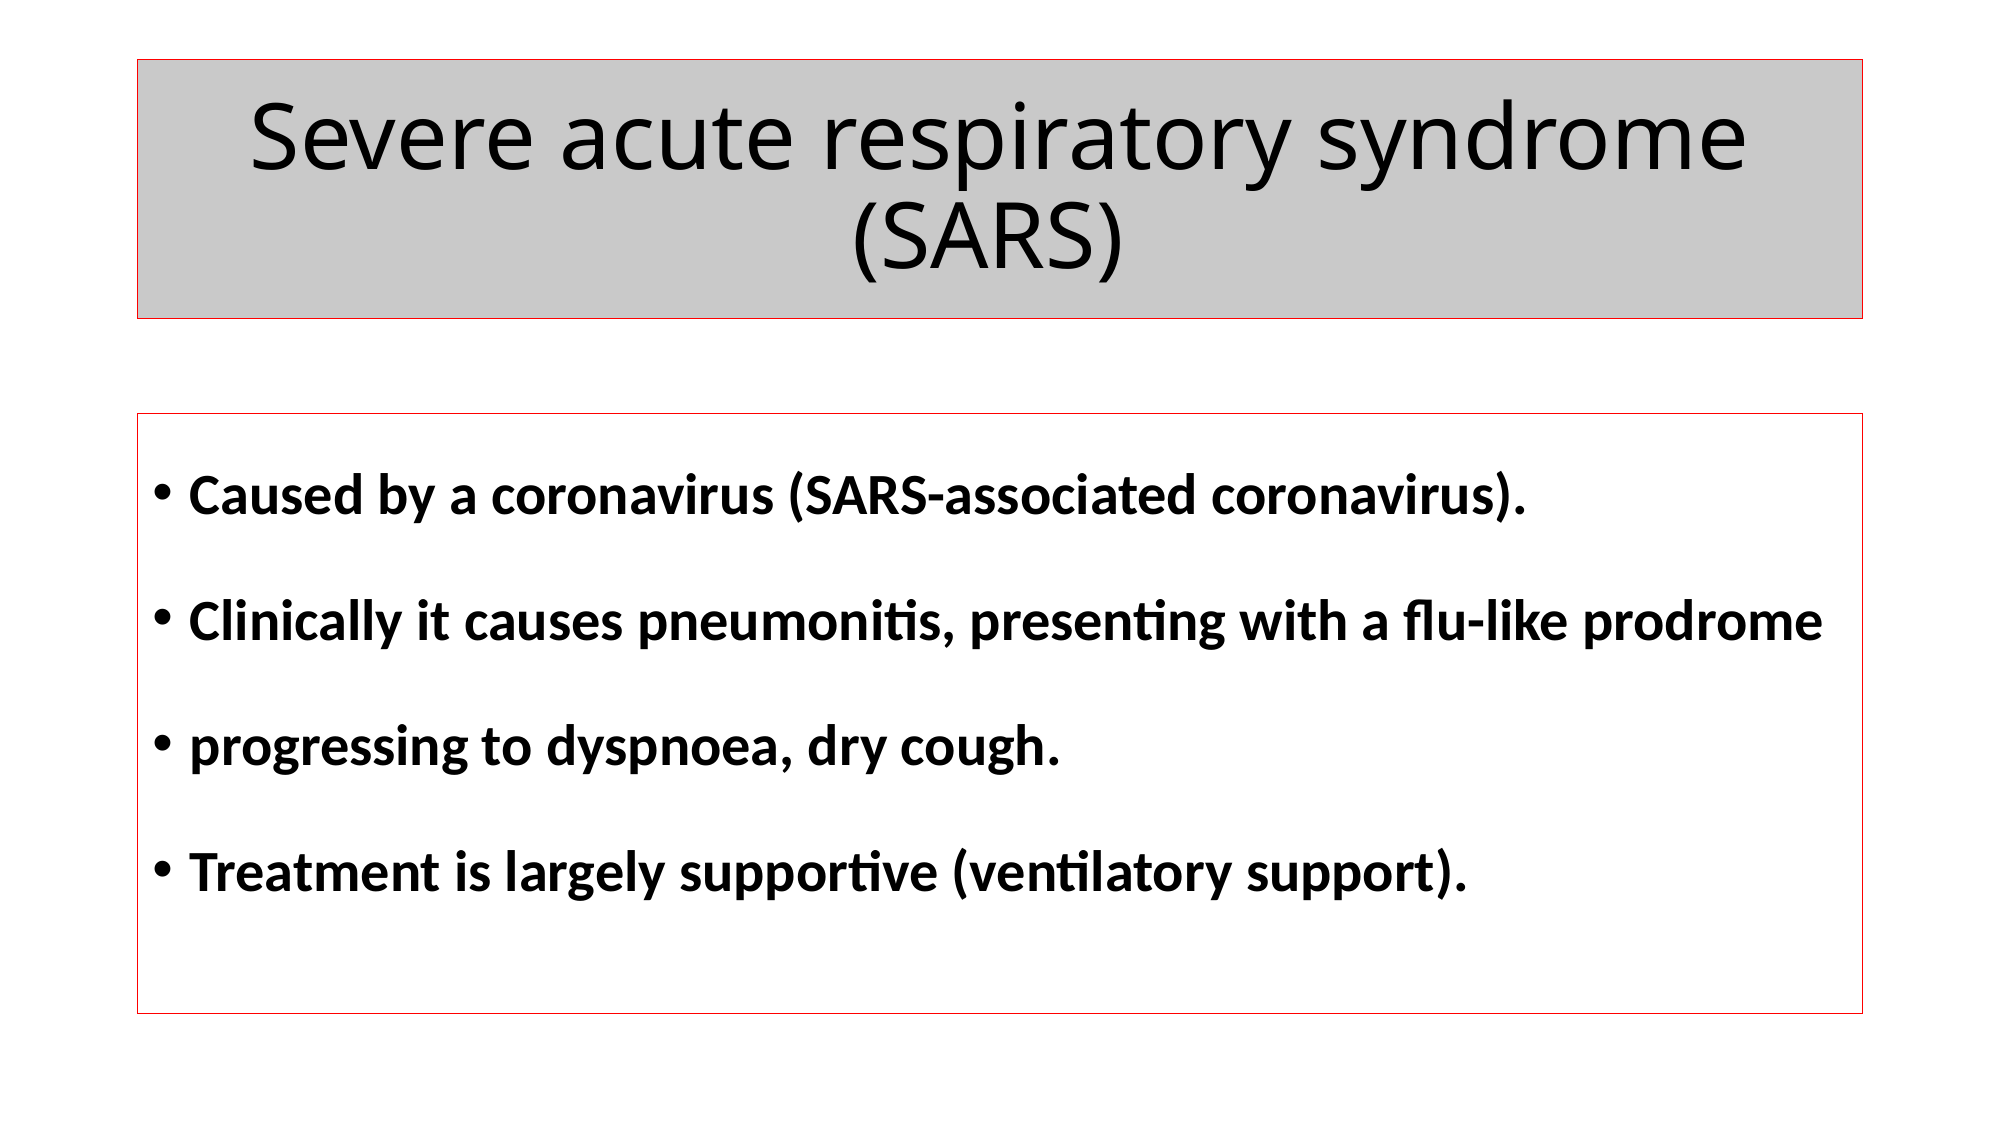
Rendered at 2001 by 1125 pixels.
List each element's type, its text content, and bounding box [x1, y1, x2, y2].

list Caused by a coronavirus (SARS-associated coronavirus). Clinically it causes pneumonitis, presenting with a flu-like prodrome progressing to dyspnoea, dry cough. Treatment is largely supportive (ventilatory support). [137, 413, 1863, 1014]
title Severe acute respiratory syndrome (SARS) [137, 59, 1863, 319]
